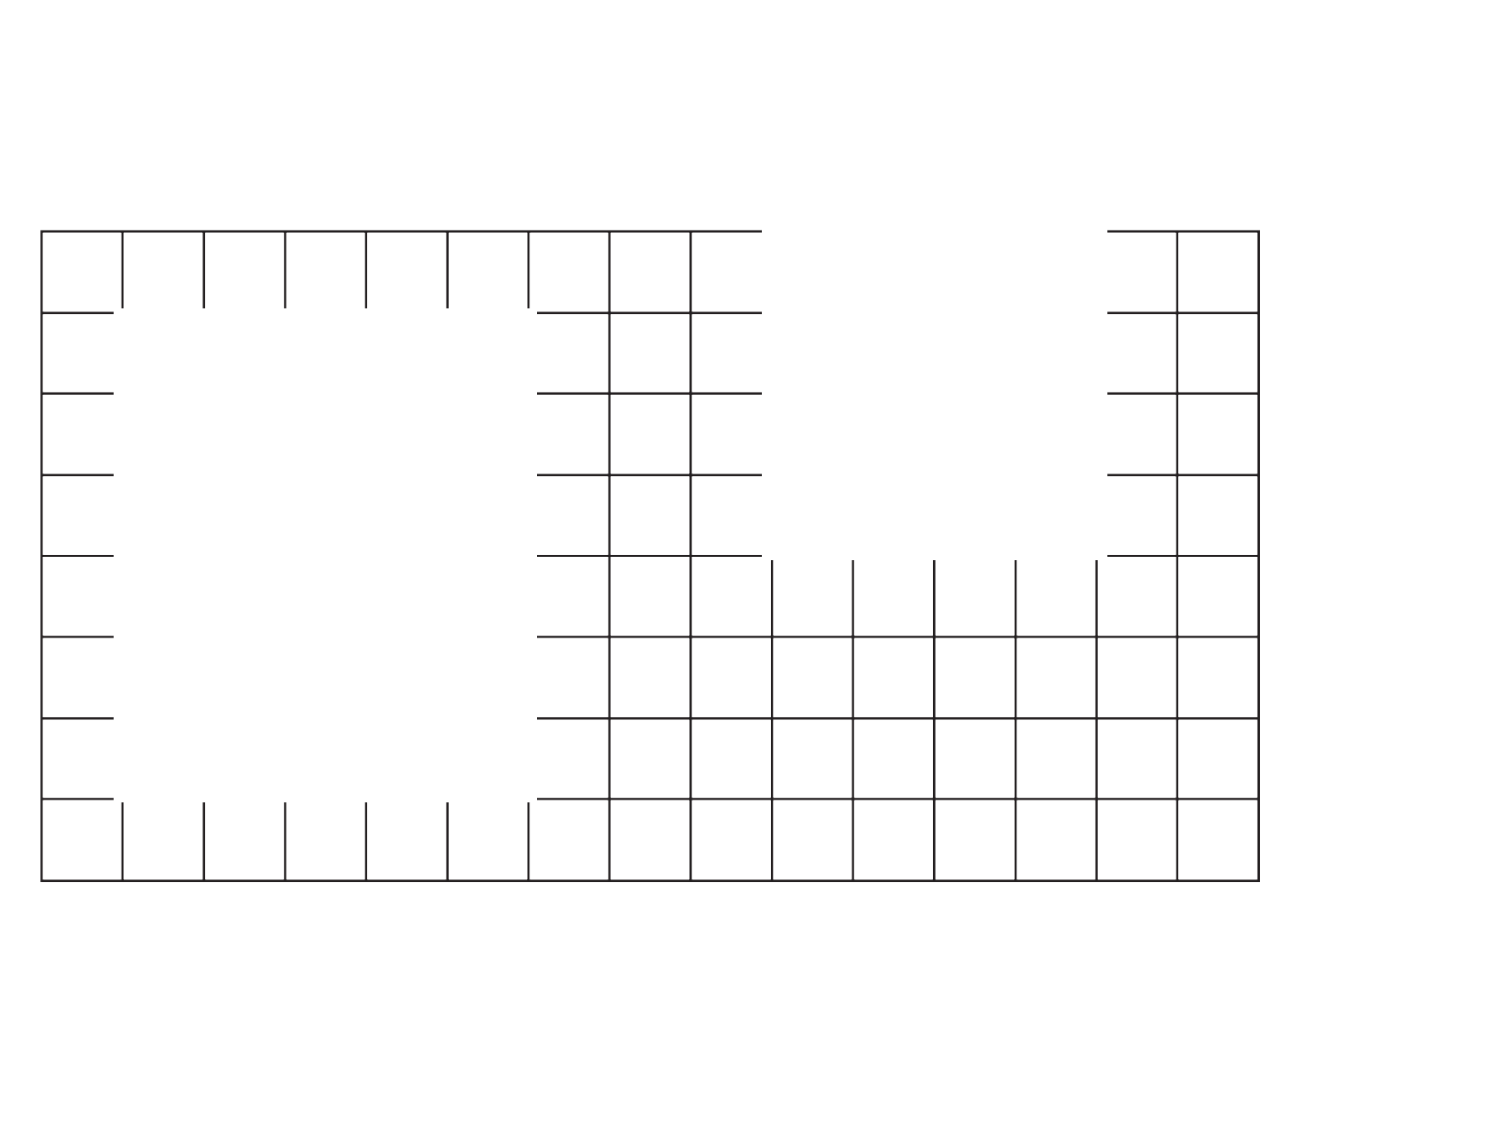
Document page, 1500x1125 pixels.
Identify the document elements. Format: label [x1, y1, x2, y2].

picture [35, 177, 1453, 939]
